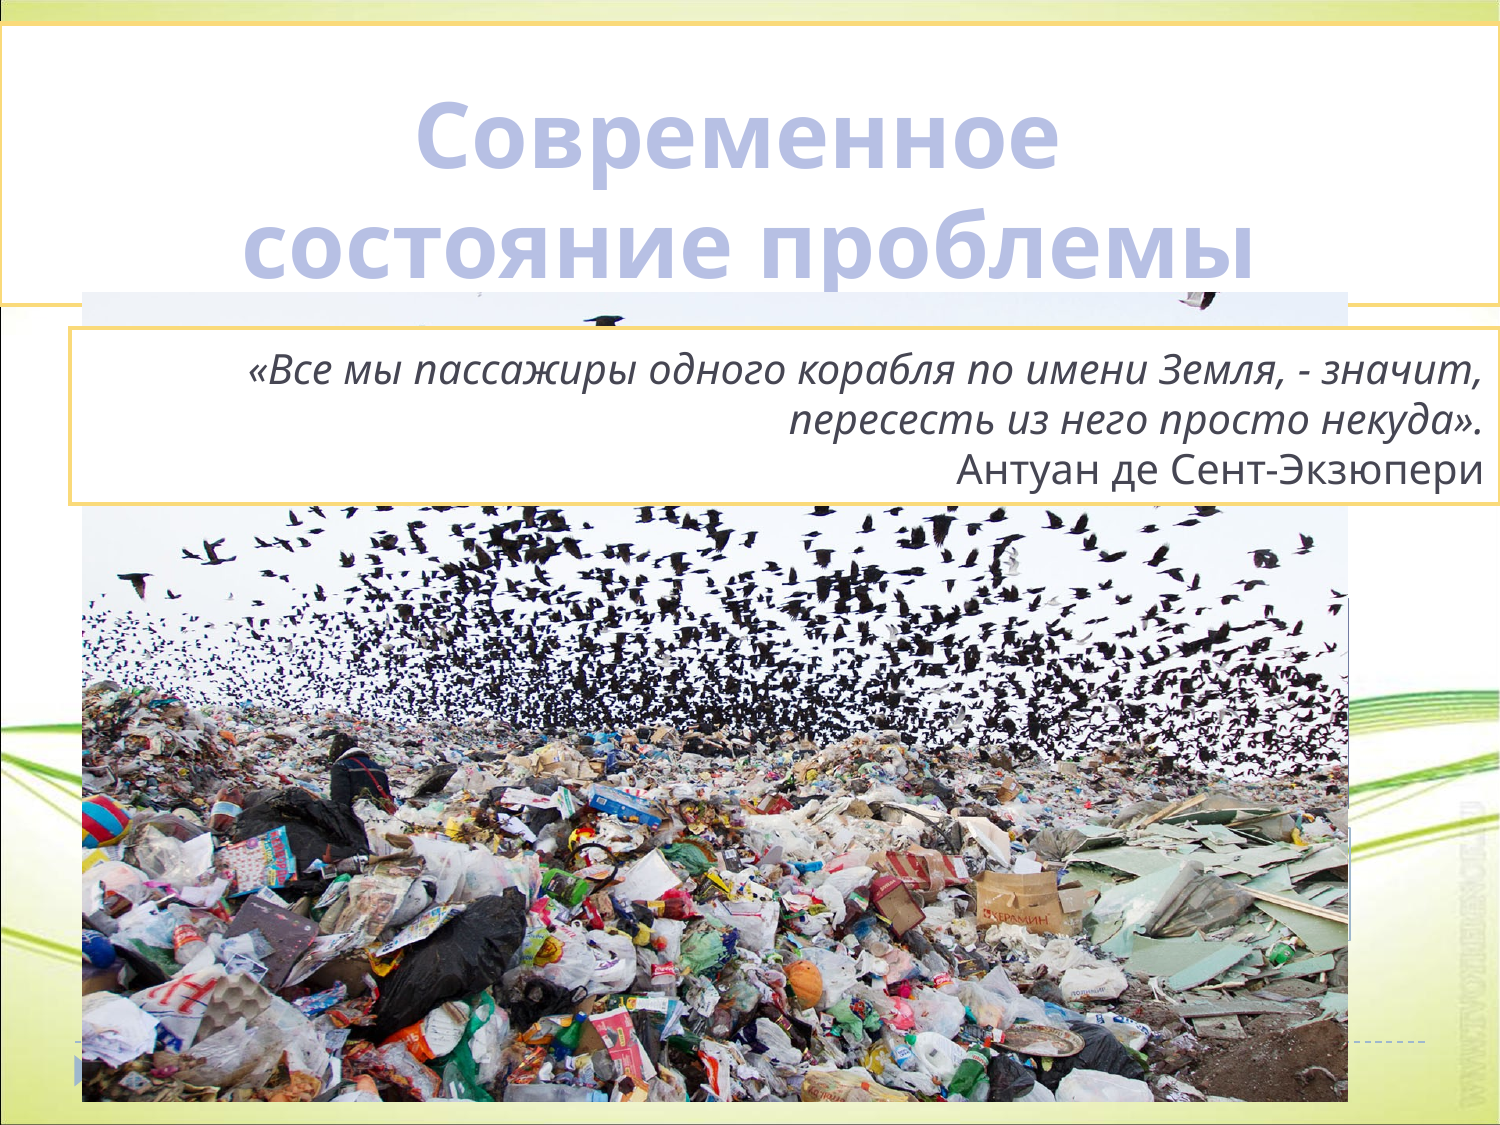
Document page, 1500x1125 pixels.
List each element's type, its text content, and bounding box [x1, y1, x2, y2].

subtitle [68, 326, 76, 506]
picture [0, 292, 1500, 1125]
title Современное состояние проблемы [0, 21, 1500, 307]
subtitle «Все мы пассажиры одного корабля по имени Земля, - значит, пересесть из него просто некуда». Антуан де Сент-Экзюпери [1353, 326, 1500, 506]
picture [0, 0, 1500, 21]
